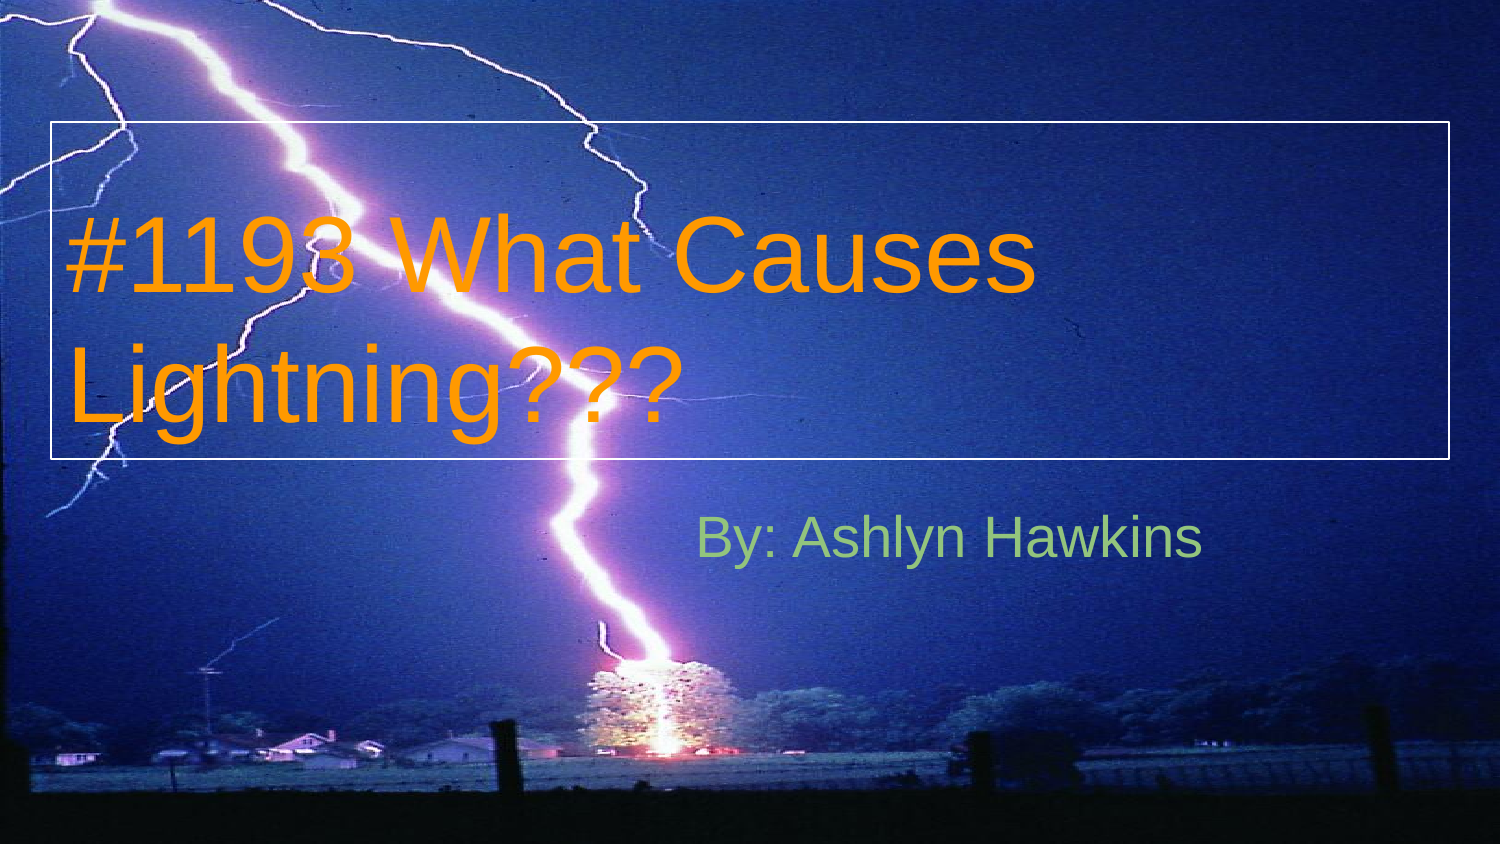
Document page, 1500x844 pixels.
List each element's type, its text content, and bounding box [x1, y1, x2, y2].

title #1193 What Causes Lightning??? [51, 122, 1449, 459]
picture [0, 0, 1500, 844]
subtitle By: Ashlyn Hawkins [389, 484, 1500, 614]
